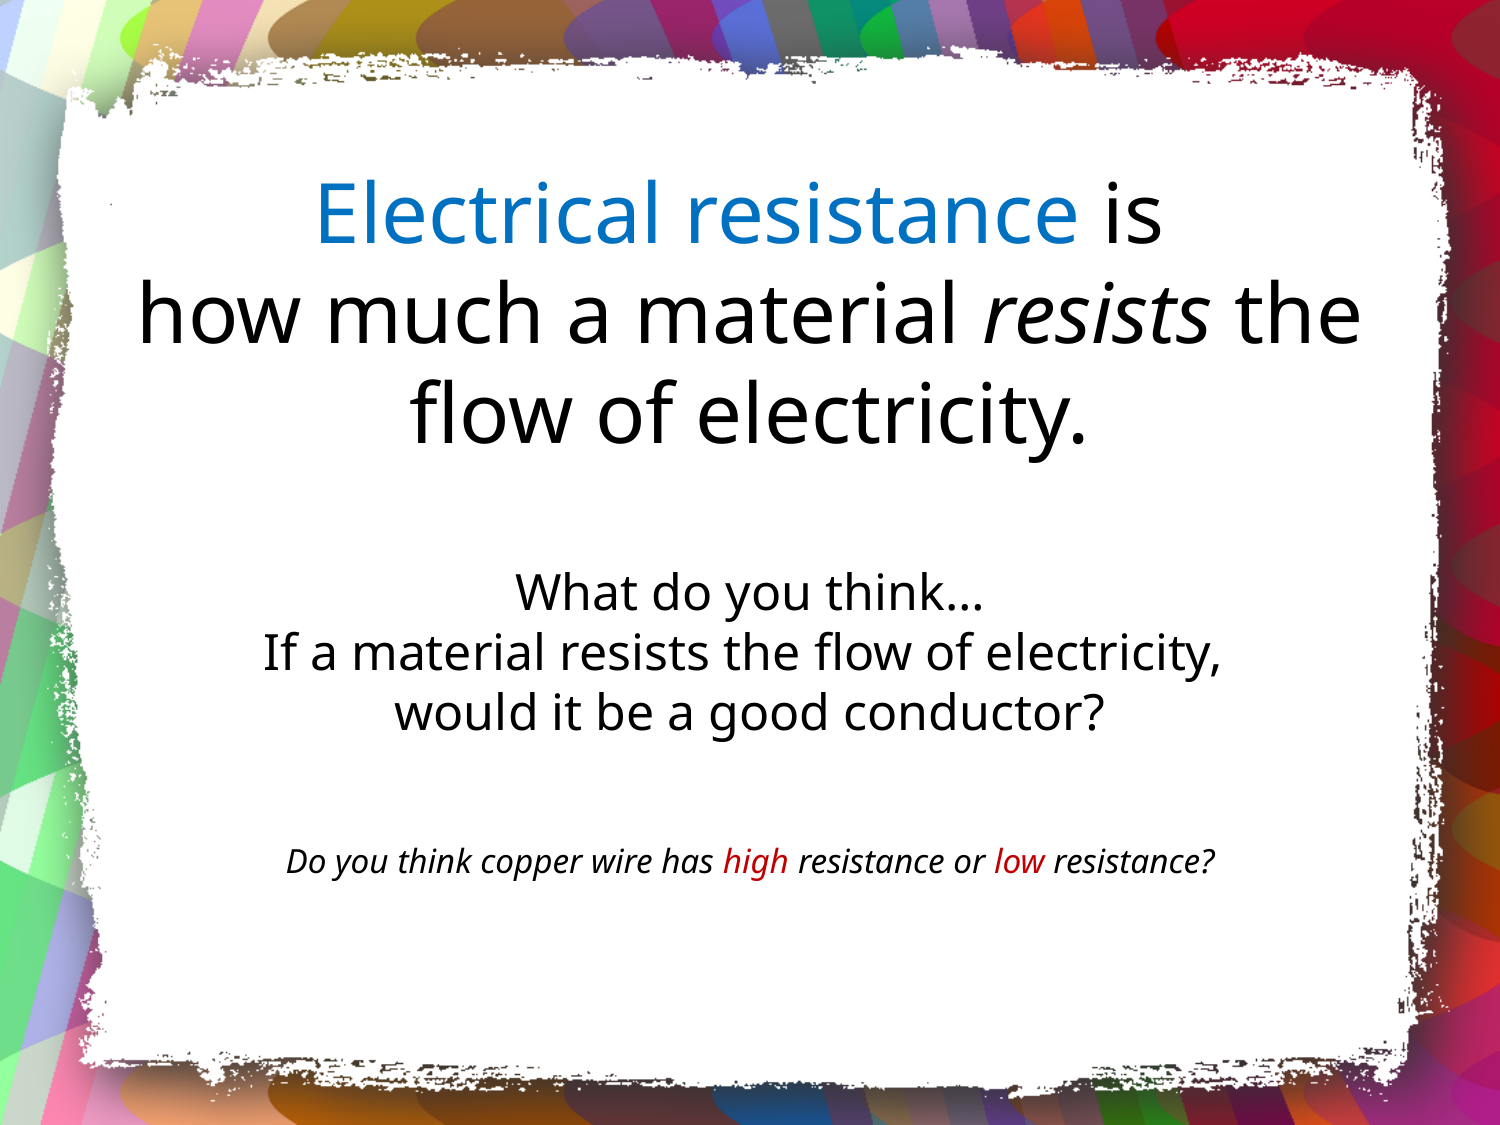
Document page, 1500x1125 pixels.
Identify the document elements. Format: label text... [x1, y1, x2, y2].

picture [0, 0, 1500, 1125]
title Electrical resistance is how much a material resists the flow of electricity. What do you think… If a material resists the flow of electricity, would it be a good conductor? Do you think copper wire has high resistance or low resistance? [74, 181, 1426, 860]
